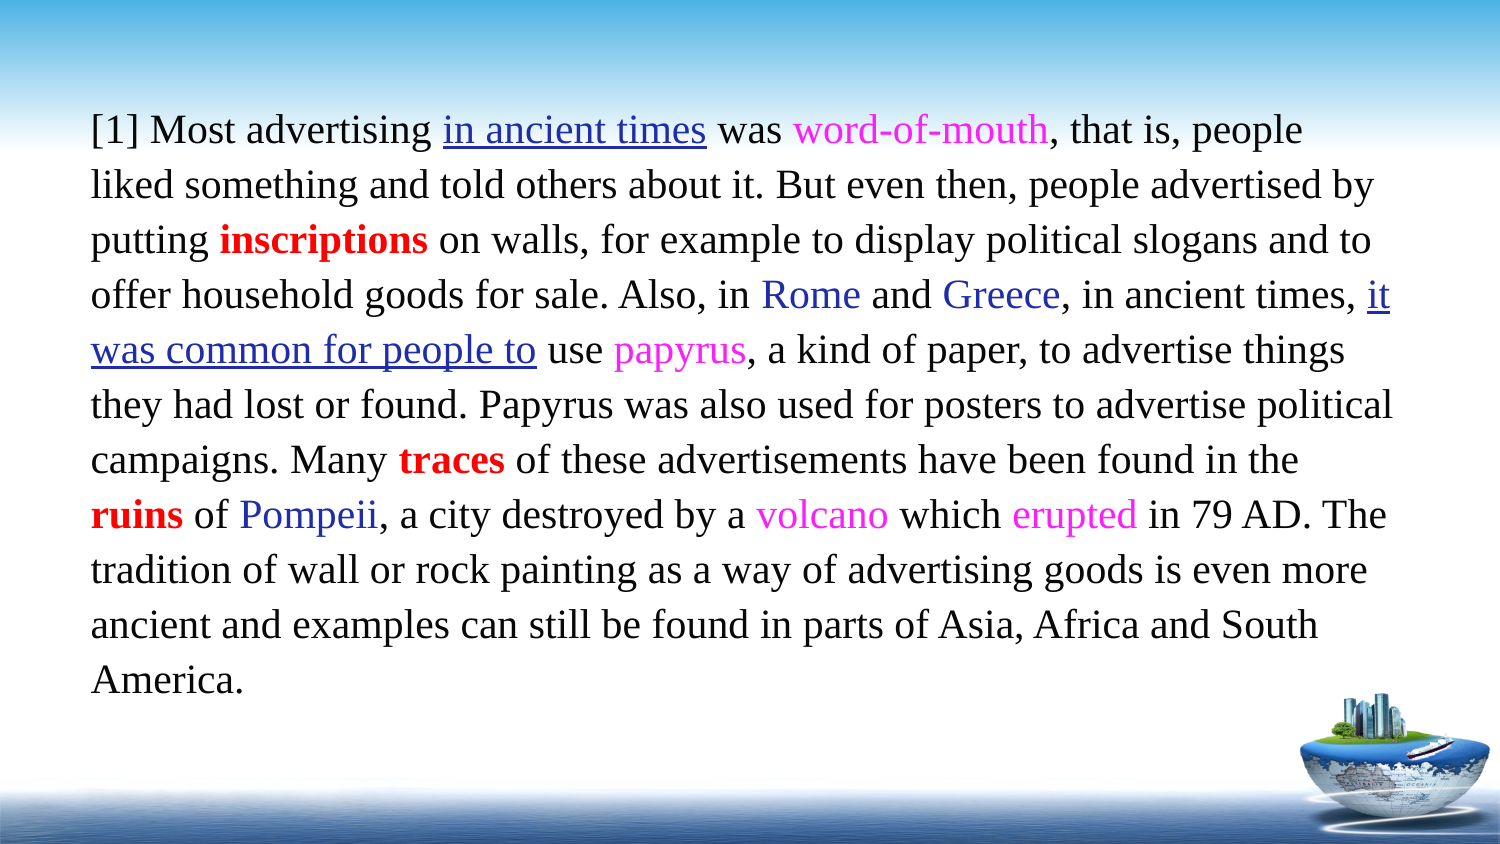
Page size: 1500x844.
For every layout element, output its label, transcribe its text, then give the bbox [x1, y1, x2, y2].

list [1] Most advertising in ancient times was word-of-mouth, that is, people liked something and told others about it. But even then, people advertised by putting inscriptions on walls, for example to display political slogans and to offer household goods for sale. Also, in Rome and Greece, in ancient times, it was common for people to use papyrus, a kind of paper, to advertise things they had lost or found. Papyrus was also used for posters to advertise political campaigns. Many traces of these advertisements have been found in the ruins of Pompeii, a city destroyed by a volcano which erupted in 79 AD. The tradition of wall or rock painting as a way of advertising goods is even more ancient and examples can still be found in parts of Asia, Africa and South America. [75, 89, 1412, 779]
picture [0, 727, 1500, 844]
